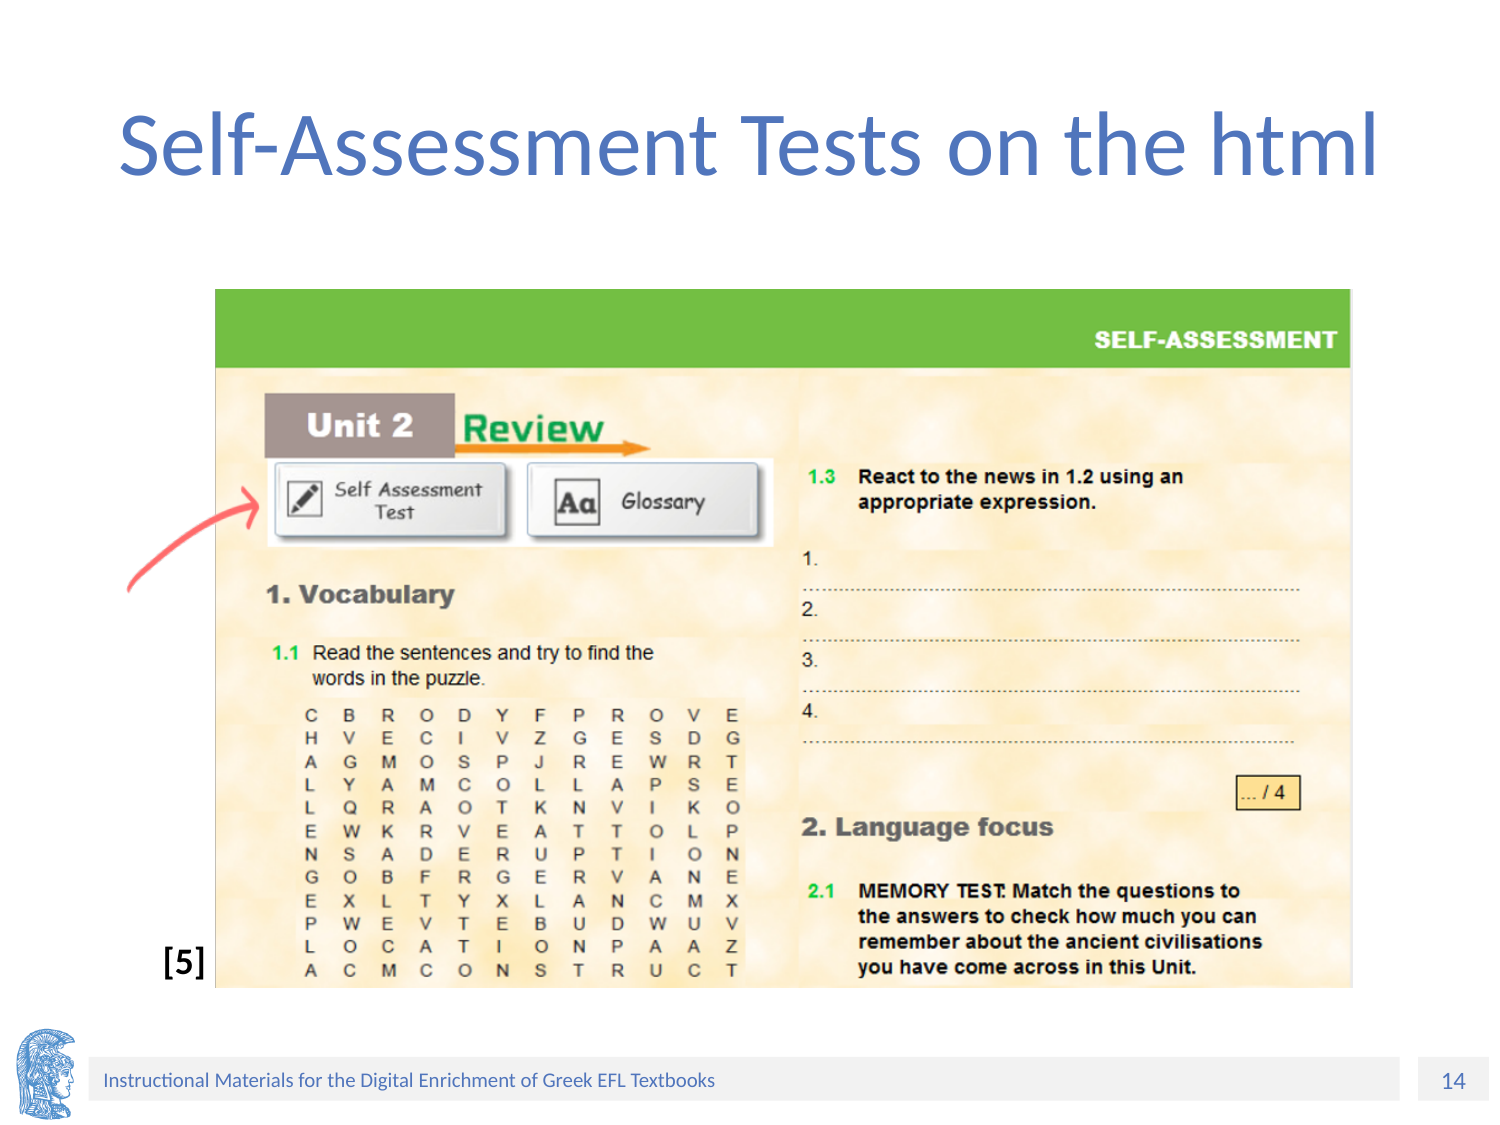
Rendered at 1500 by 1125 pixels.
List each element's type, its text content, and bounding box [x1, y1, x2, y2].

title Self-Assessment Tests on the html [75, 45, 1425, 233]
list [106, 289, 1353, 988]
picture [9, 1025, 81, 1120]
